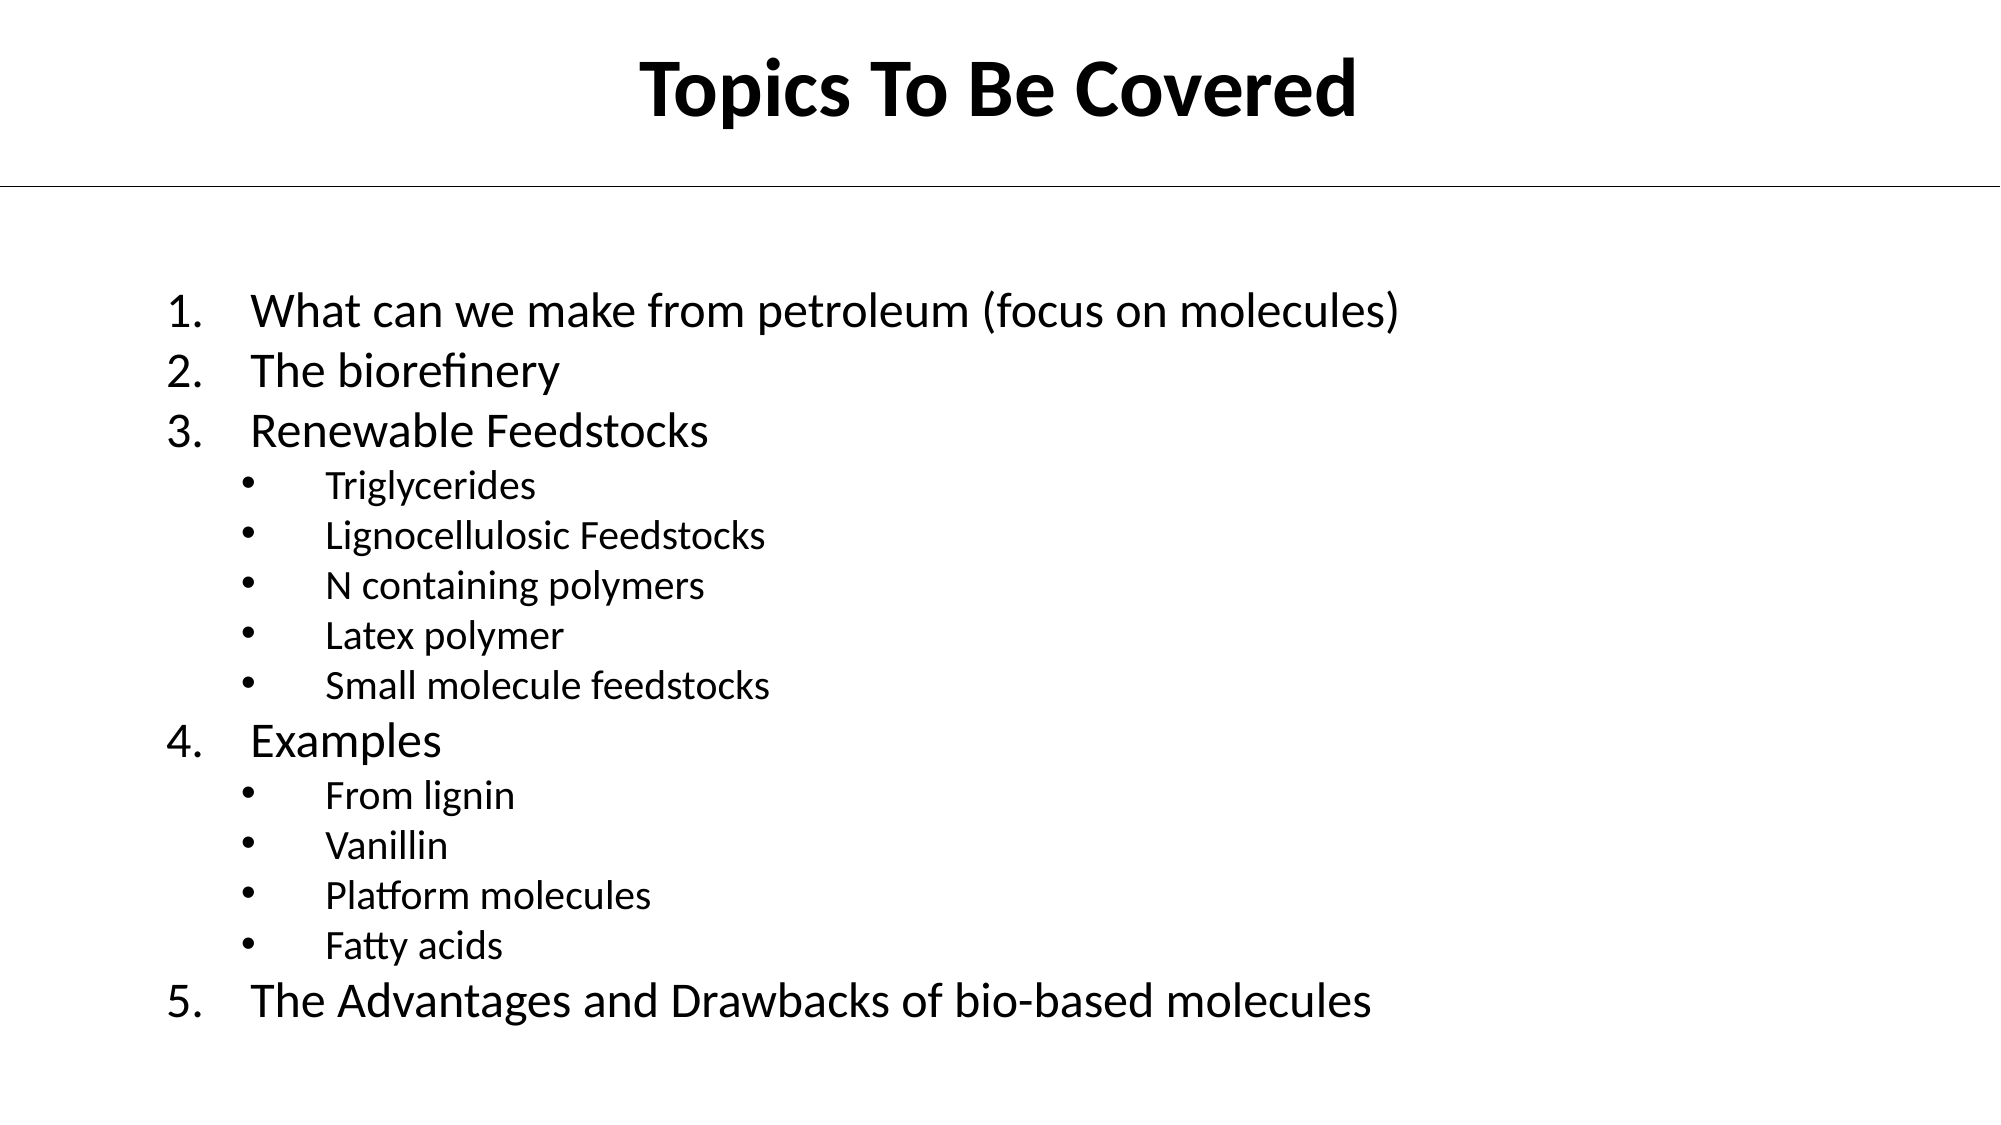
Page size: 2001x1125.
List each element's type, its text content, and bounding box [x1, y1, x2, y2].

text_box Topics To Be Covered [624, 25, 1375, 141]
text_box What can we make from petroleum (focus on molecules) The biorefinery Renewable Feedstocks Triglycerides Lignocellulosic Feedstocks N containing polymers Latex polymer Small molecule feedstocks Examples From lignin Vanillin Platform molecules Fatty acids The Advantages and Drawbacks of bio-based molecules [151, 270, 1416, 1036]
